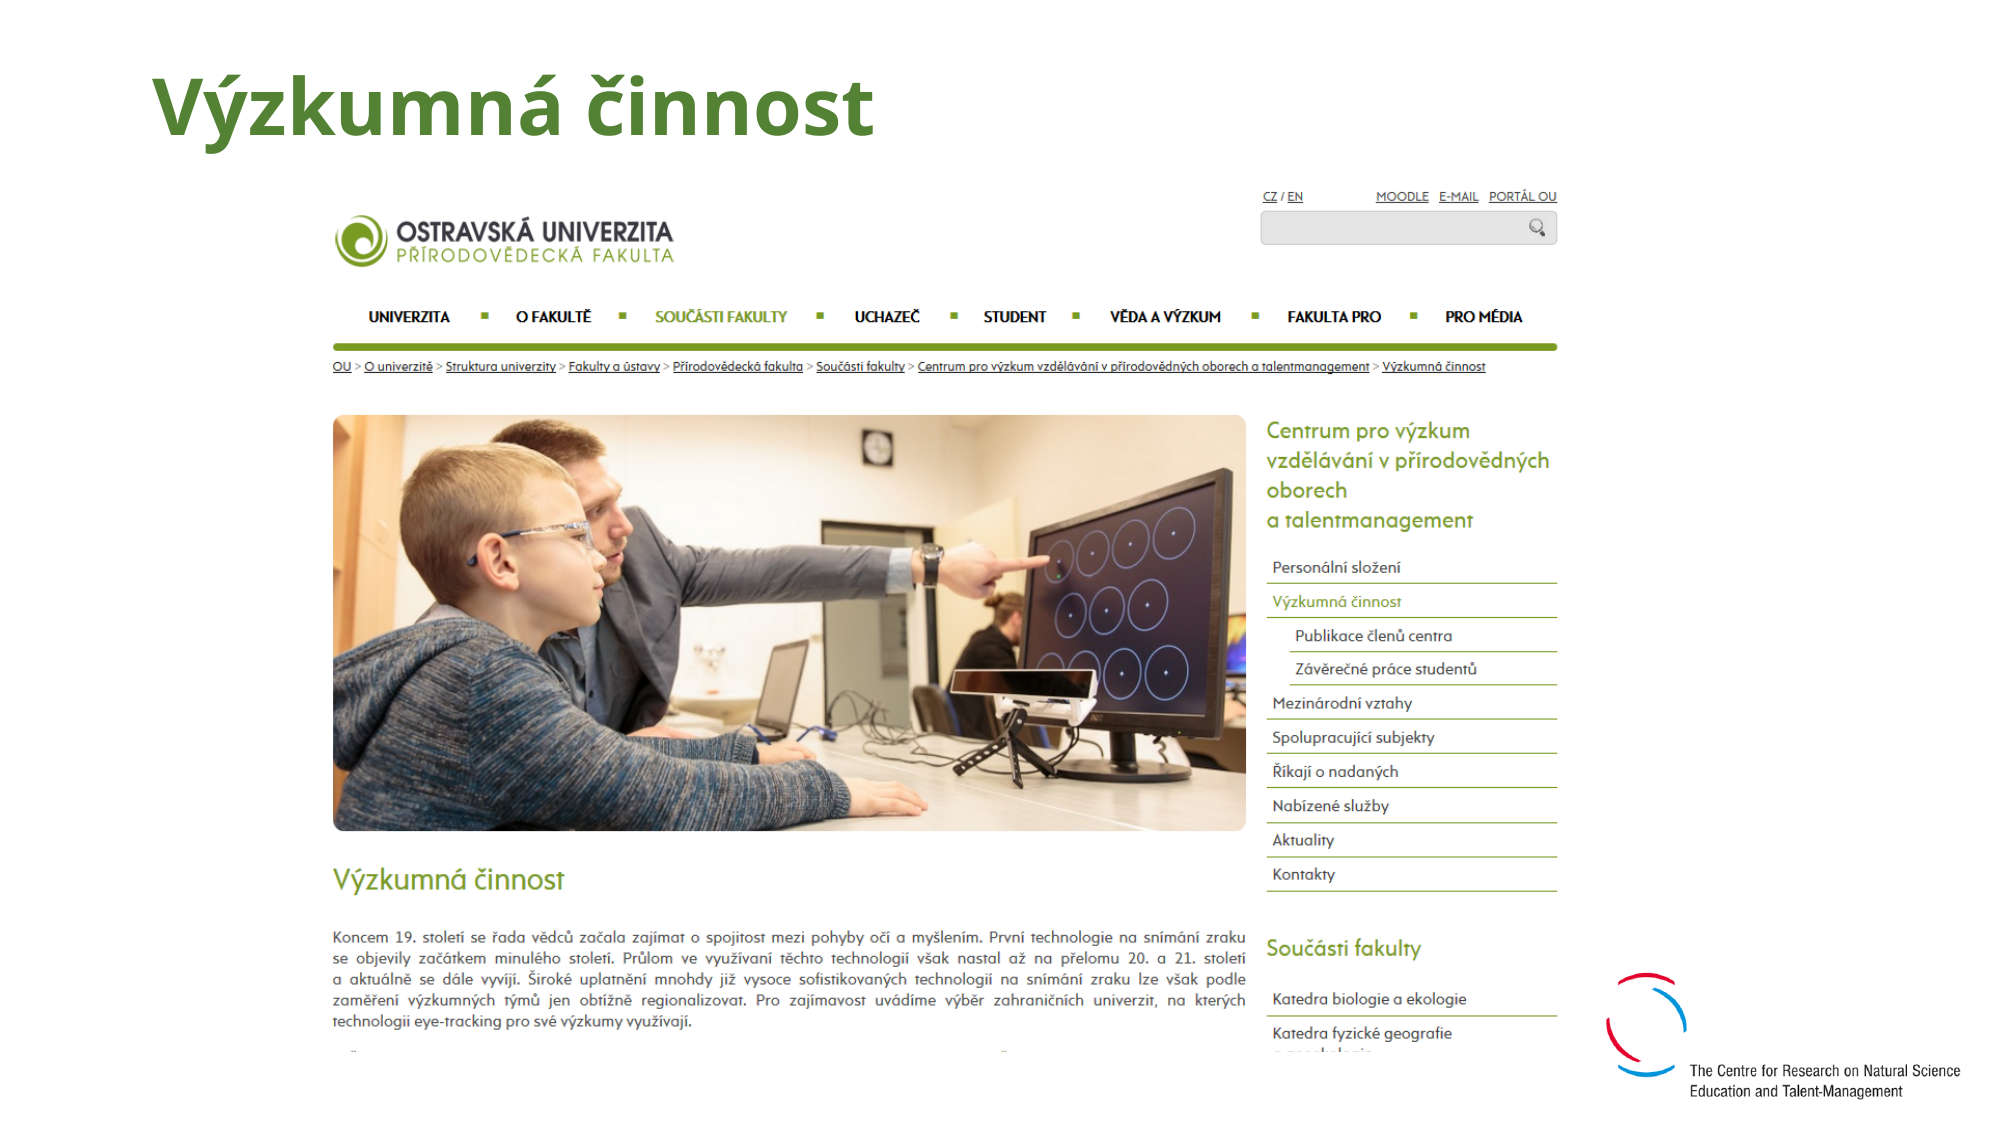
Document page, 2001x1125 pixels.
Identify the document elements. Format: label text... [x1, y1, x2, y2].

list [277, 188, 1636, 1052]
title Výzkumná činnost [137, 59, 1863, 161]
picture [1582, 958, 1971, 1109]
